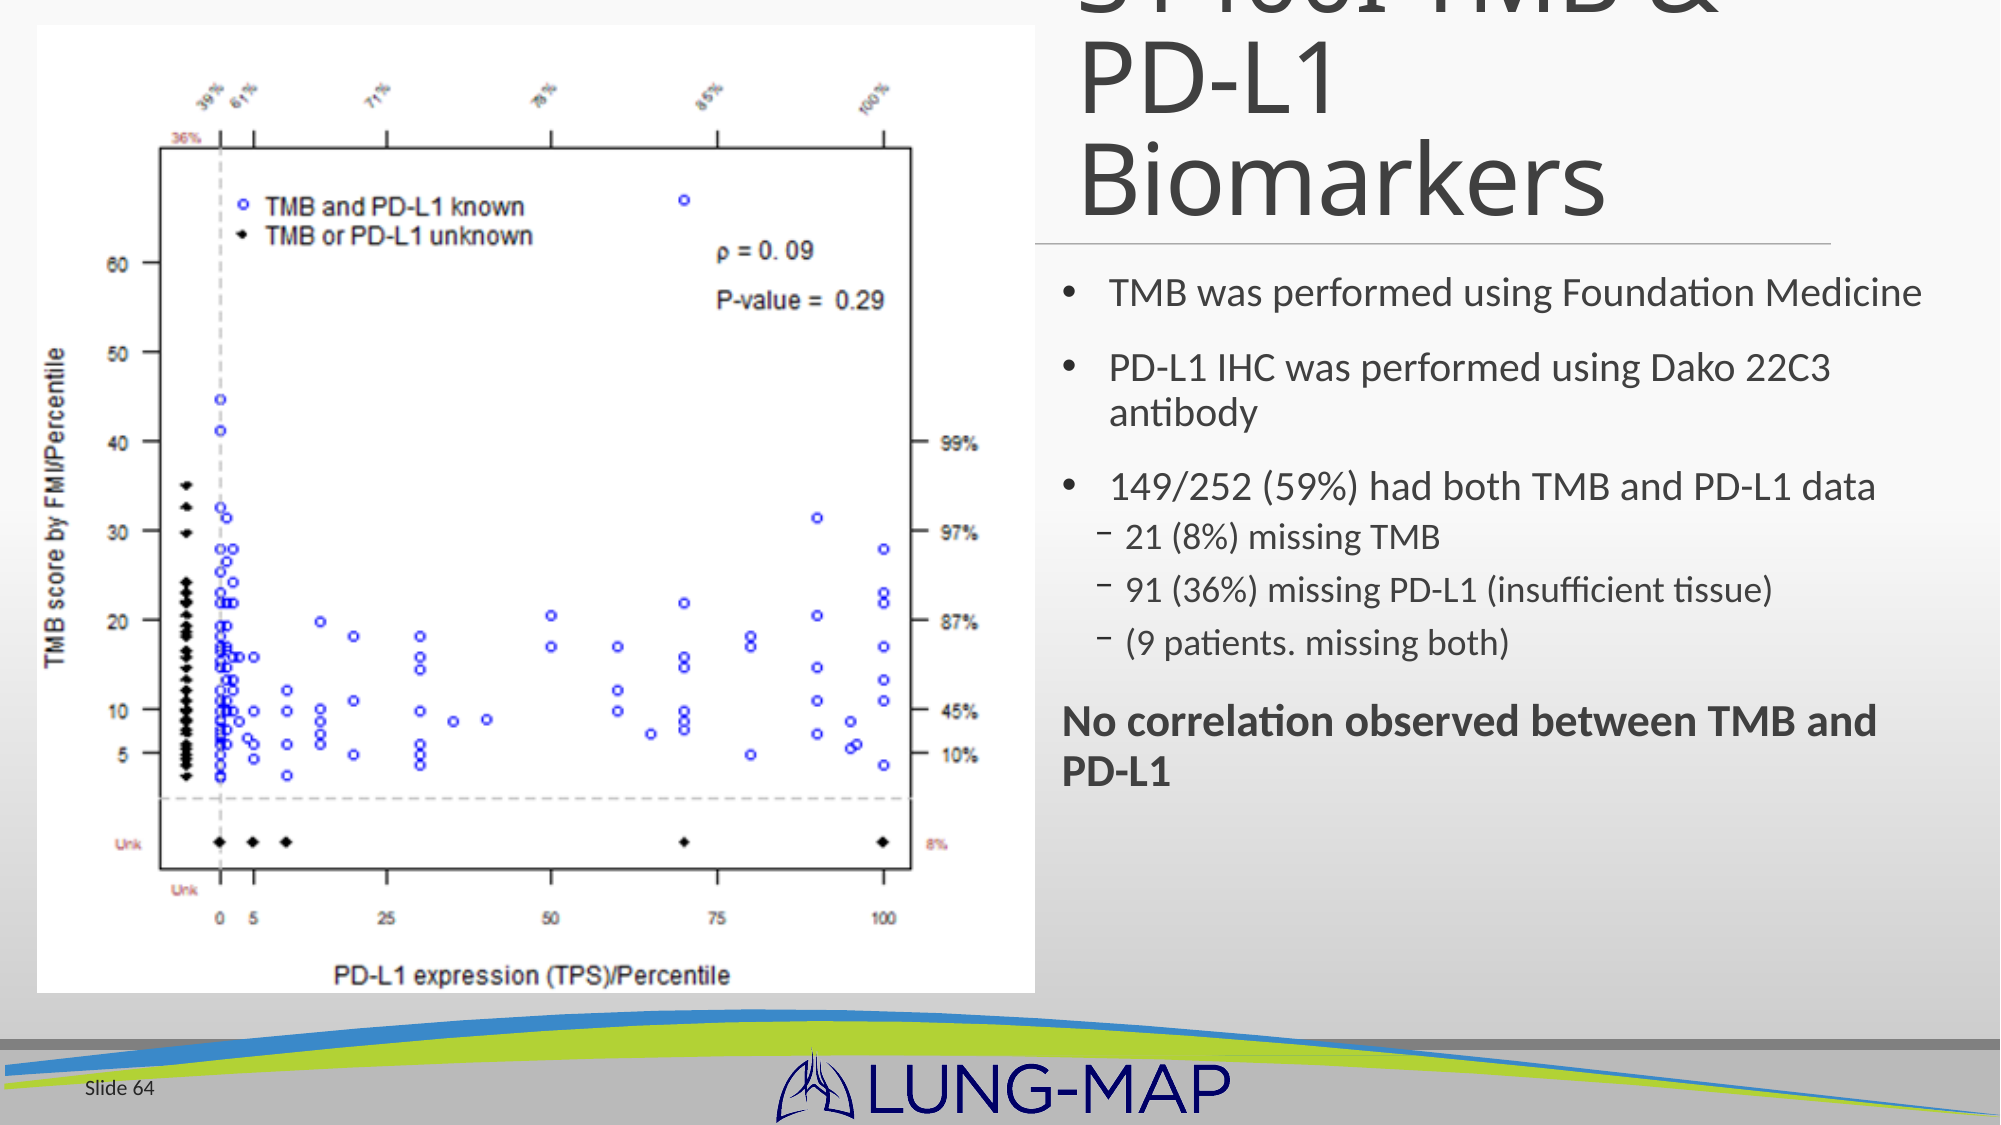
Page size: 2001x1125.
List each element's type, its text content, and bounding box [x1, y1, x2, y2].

list TMB was performed using Foundation Medicine PD-L1 IHC was performed using Dako 22C3 antibody 149/252 (59%) had both TMB and PD-L1 data 21 (8%) missing TMB 91 (36%) missing PD-L1 (insufficient tissue) (9 patients. missing both) No correlation observed between TMB and PD-L1 [1061, 263, 1927, 993]
picture [578, 1041, 1422, 1125]
title S1400I TMB & PD-L1 Biomarkers [1061, 5, 1830, 244]
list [36, 25, 1036, 994]
slide_number Slide 64 [27, 1057, 170, 1118]
